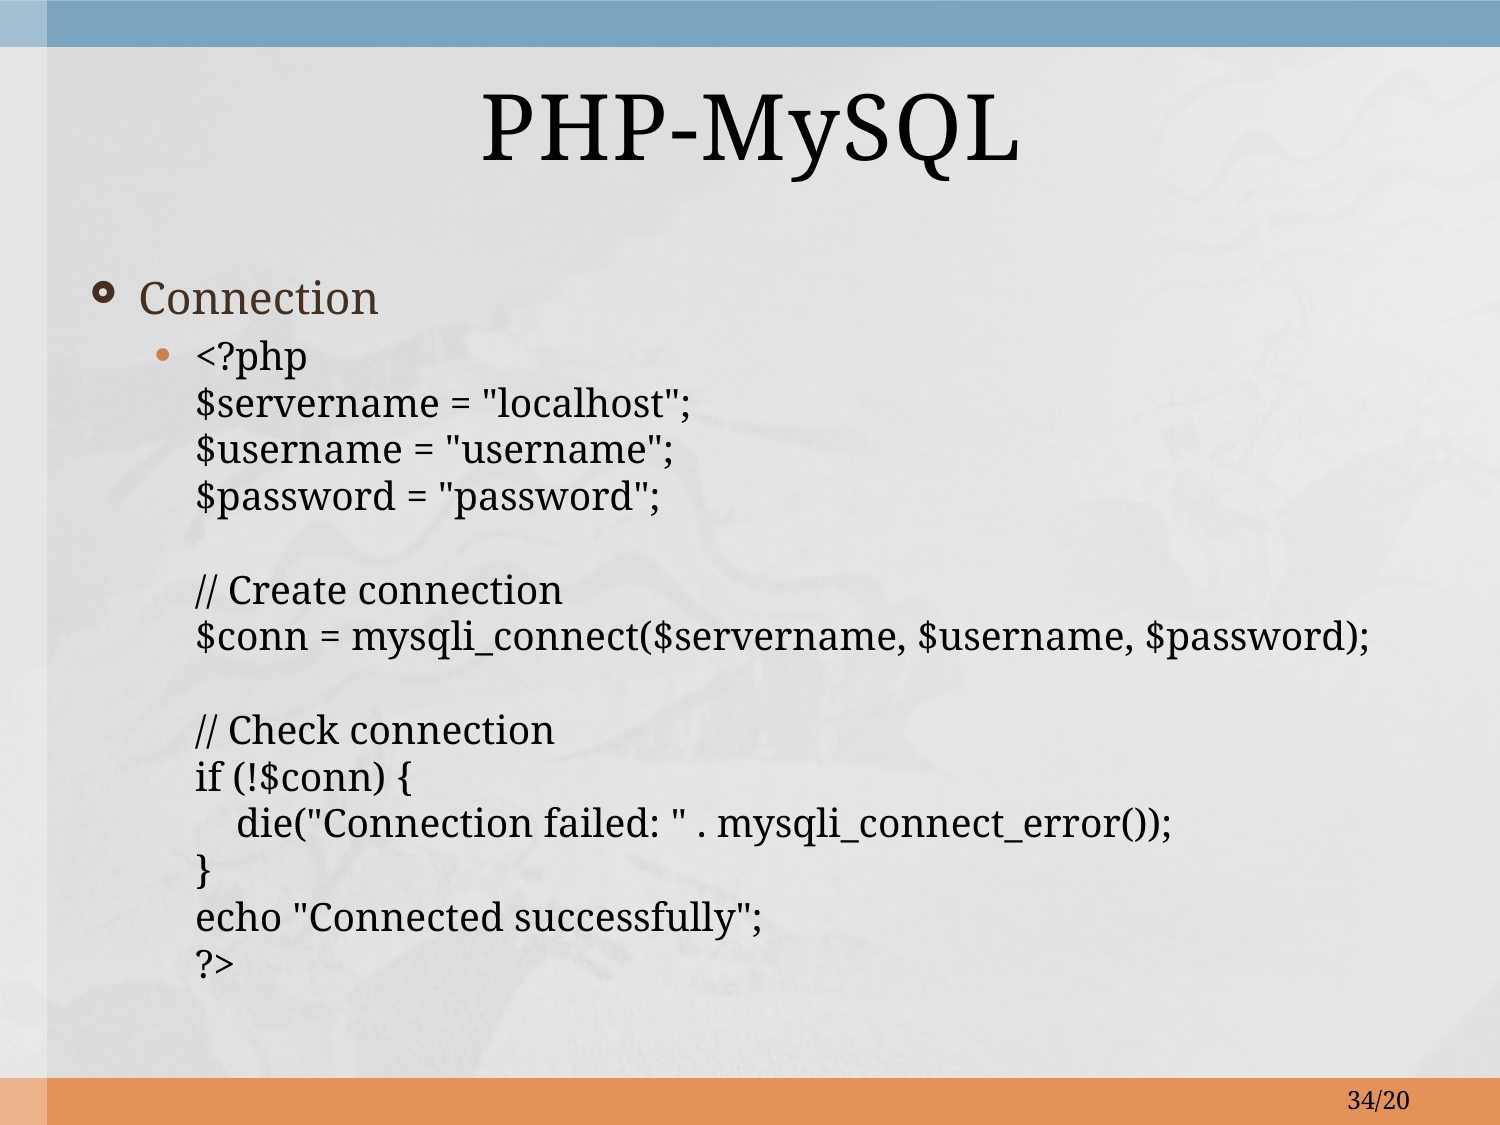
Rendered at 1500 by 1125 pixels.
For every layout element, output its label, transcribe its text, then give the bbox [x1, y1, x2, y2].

title PHP-MySQL [49, 46, 1454, 202]
list Connection <?php $servername = "localhost"; $username = "username"; $password = "password"; // Create connection $conn = mysqli_connect($servername, $username, $password); // Check connection if (!$conn) { die("Connection failed: " . mysqli_connect_error()); } echo "Connected successfully"; ?> [75, 262, 1425, 1005]
slide_number 34/20 [1074, 1078, 1425, 1125]
